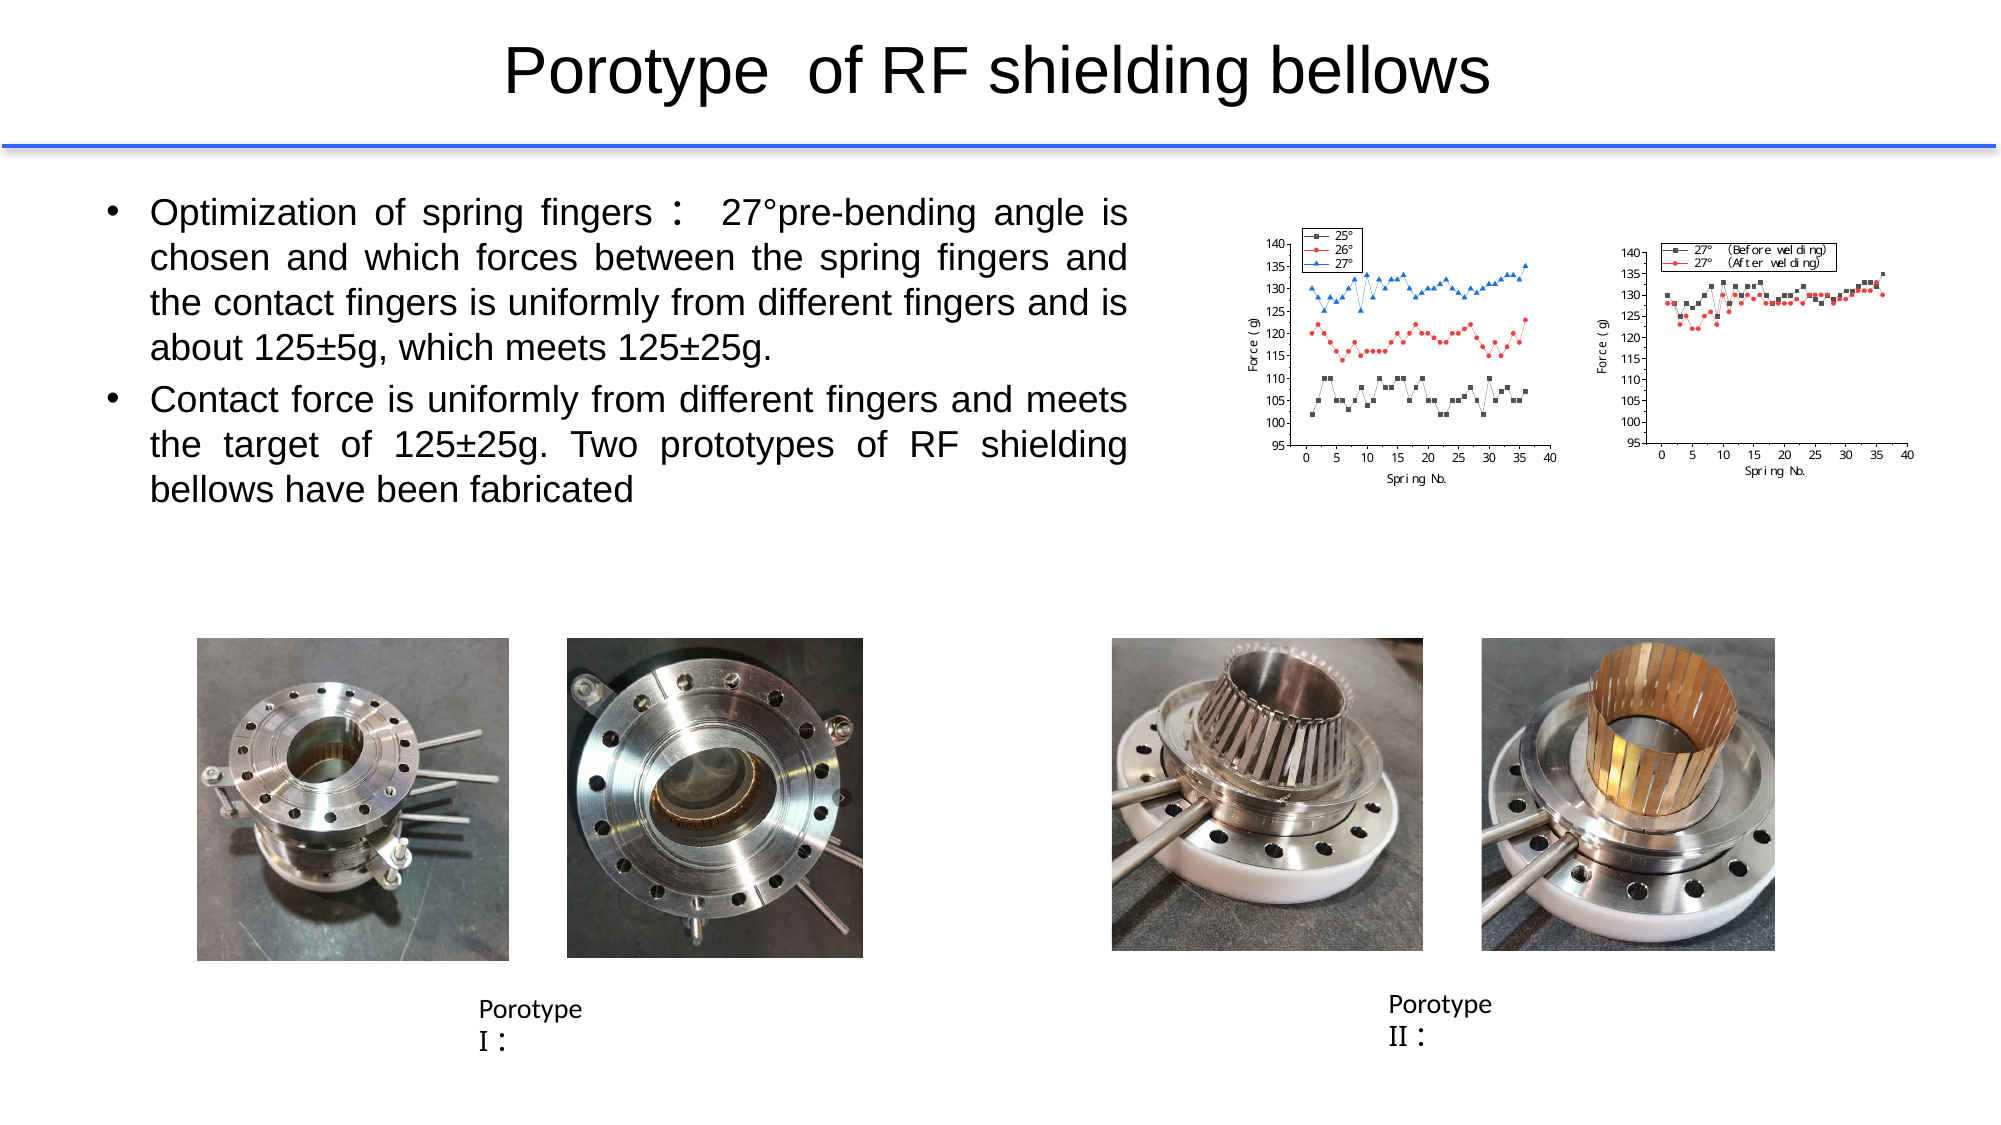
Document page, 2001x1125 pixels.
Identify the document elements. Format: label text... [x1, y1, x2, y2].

text_box Porotype I： [464, 982, 642, 1065]
list Optimization of spring fingers：27°pre-bending angle is chosen and which forces between the spring fingers and the contact fingers is uniformly from different fingers and is about 125±5g, which meets 125±25g. Contact force is uniformly from different fingers and meets the target of 125±25g. Two prototypes of RF shielding bellows have been fabricated [91, 180, 1144, 611]
picture [567, 638, 863, 958]
title Porotype of RF shielding bellows [1, 8, 1995, 126]
picture [1481, 637, 1776, 951]
picture [196, 638, 509, 961]
text_box Porotype II： [1373, 977, 1552, 1060]
picture [1220, 208, 1968, 511]
picture [1111, 637, 1424, 951]
